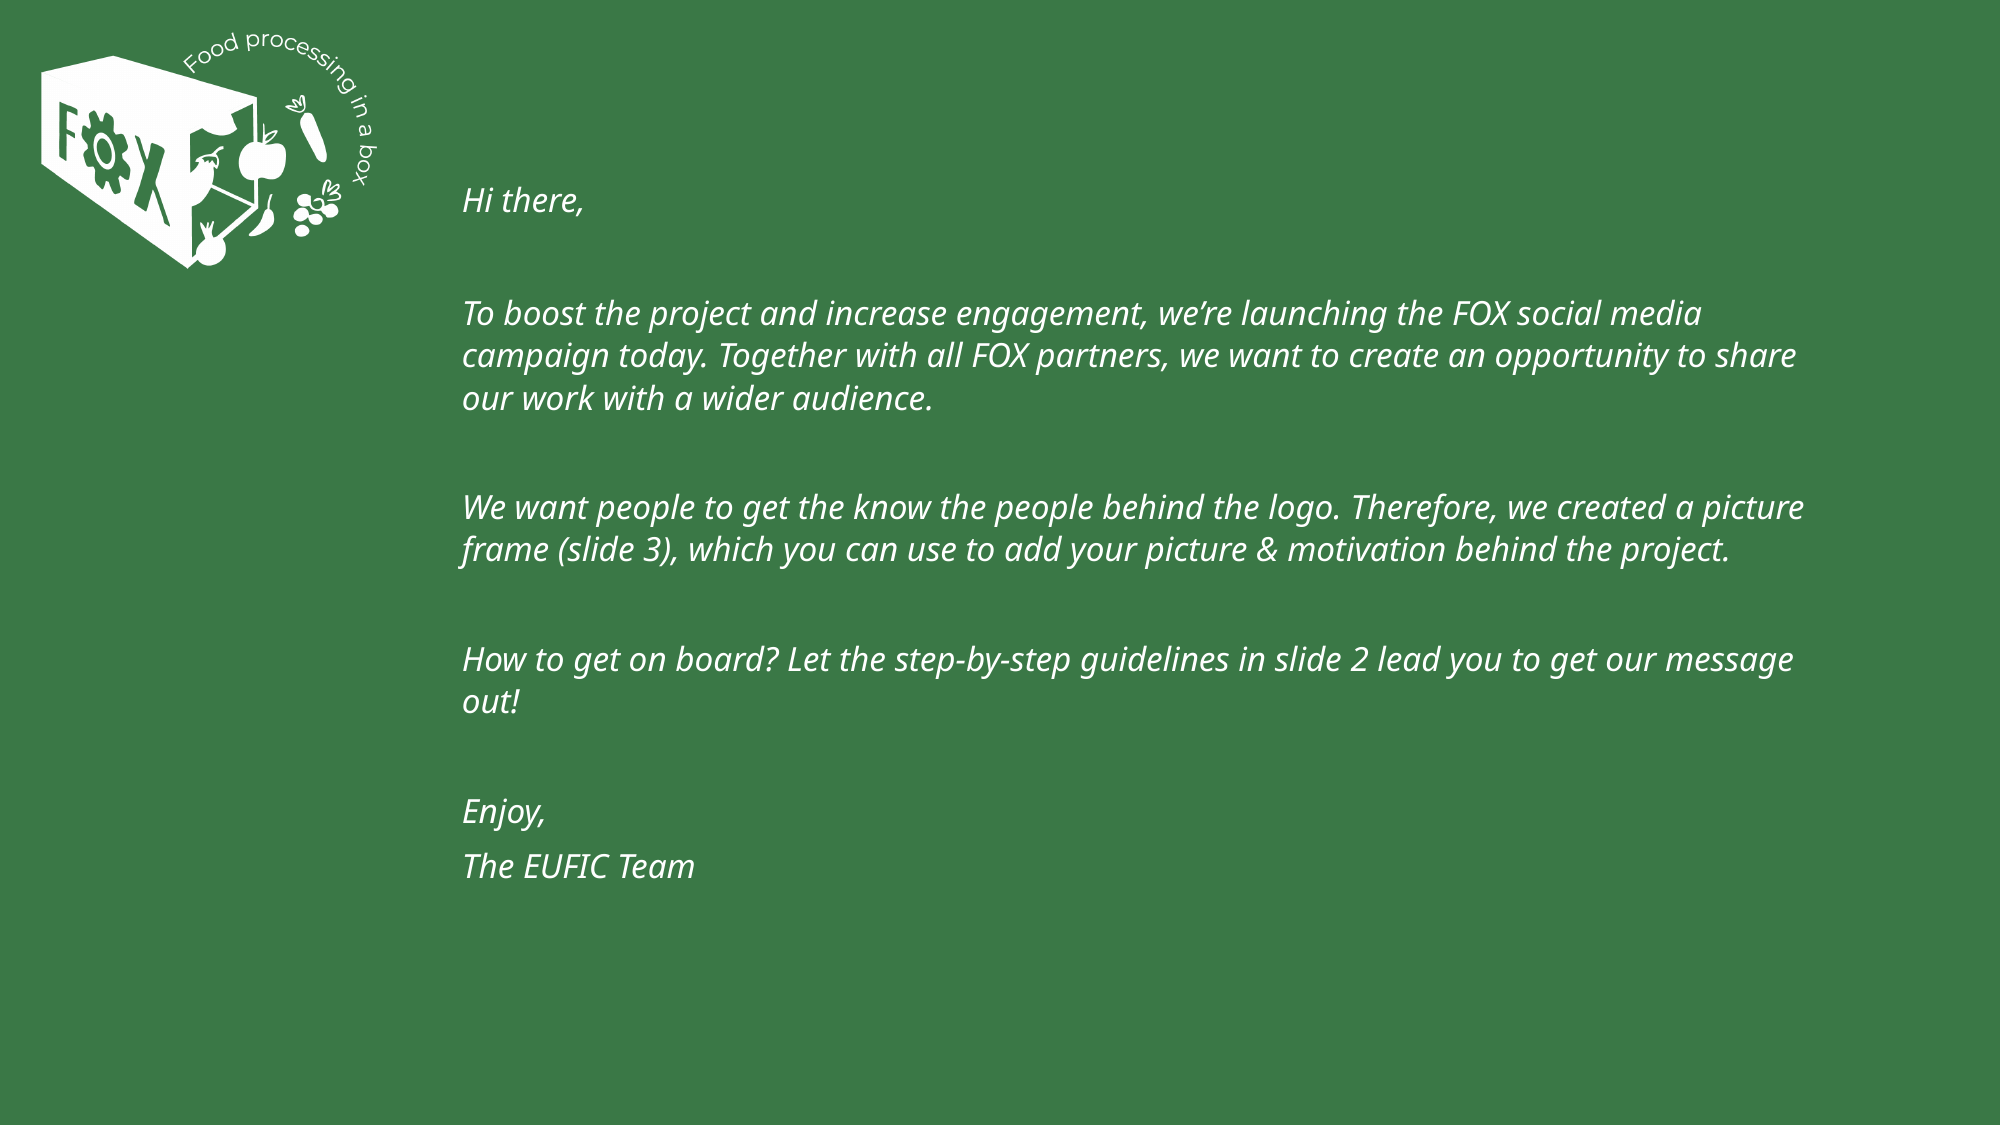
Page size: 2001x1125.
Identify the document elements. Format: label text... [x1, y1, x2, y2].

text_box Hi there, To boost the project and increase engagement, we’re launching the FOX social media campaign today. Together with all FOX partners, we want to create an opportunity to share our work with a wider audience. We want people to get the know the people behind the logo. Therefore, we created a picture frame (slide 3), which you can use to add your picture & motivation behind the project. How to get on board? Let the step-by-step guidelines in slide 2 lead you to get our message out! Enjoy, The EUFIC Team [447, 165, 1834, 945]
picture [41, 32, 377, 270]
